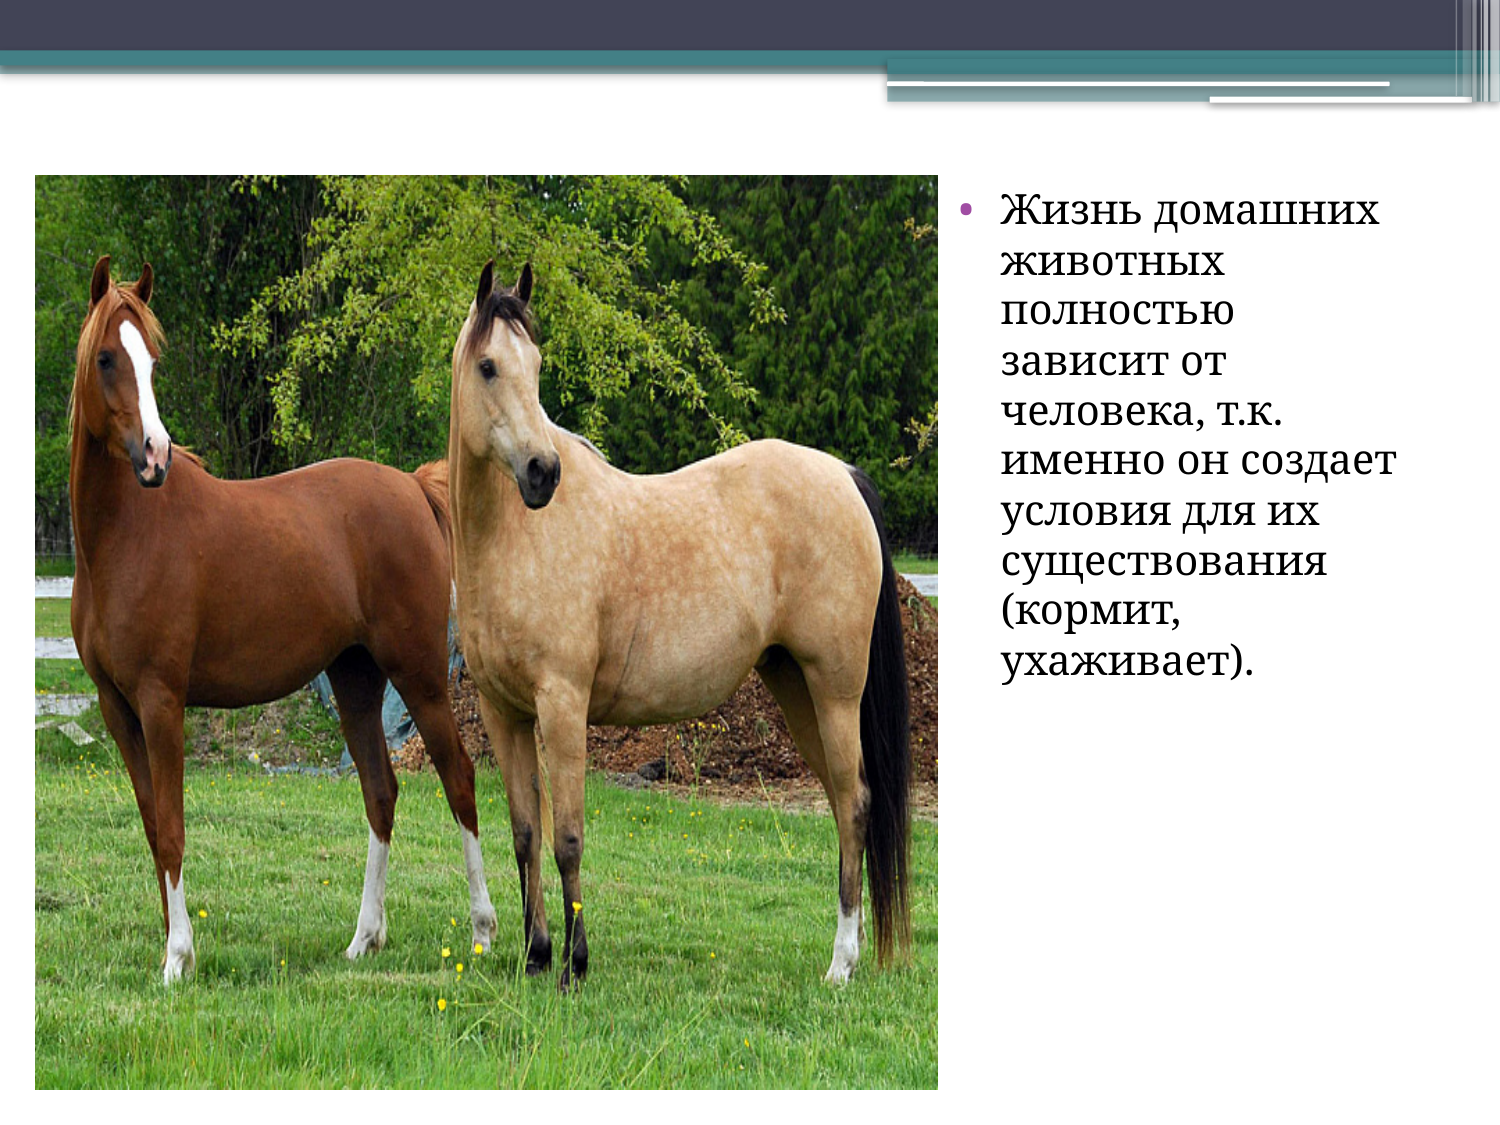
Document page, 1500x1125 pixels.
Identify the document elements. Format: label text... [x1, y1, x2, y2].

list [34, 175, 938, 1091]
list Жизнь домашних животных полностью зависит от человека, т.к. именно он создает условия для их существования (кормит, ухаживает). [925, 175, 1425, 1112]
